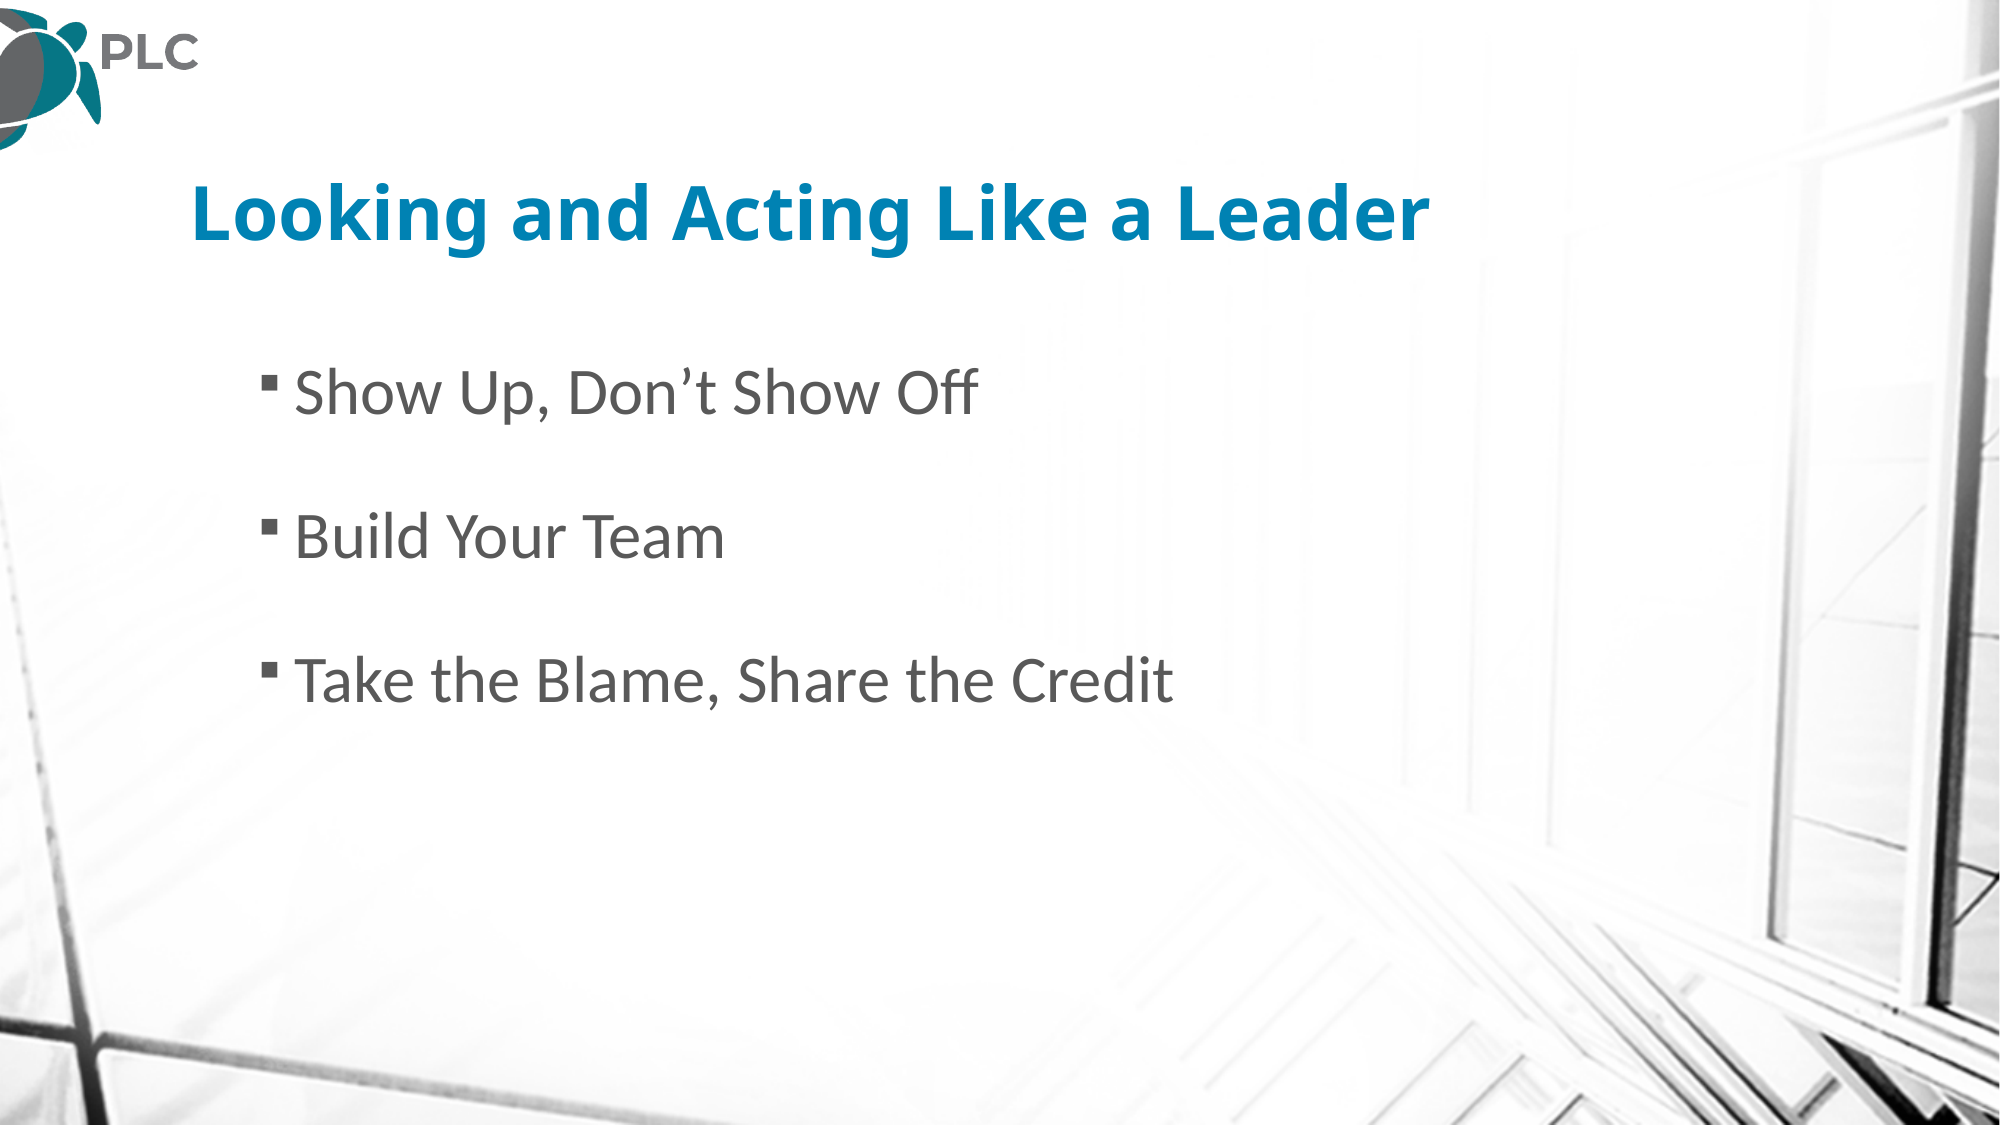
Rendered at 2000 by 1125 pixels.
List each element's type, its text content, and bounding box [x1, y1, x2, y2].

title Looking and Acting Like a Leader [174, 87, 1600, 263]
picture [0, 0, 2000, 1125]
list Show Up, Don’t Show Off Build Your Team Take the Blame, Share the Credit [174, 350, 1600, 988]
